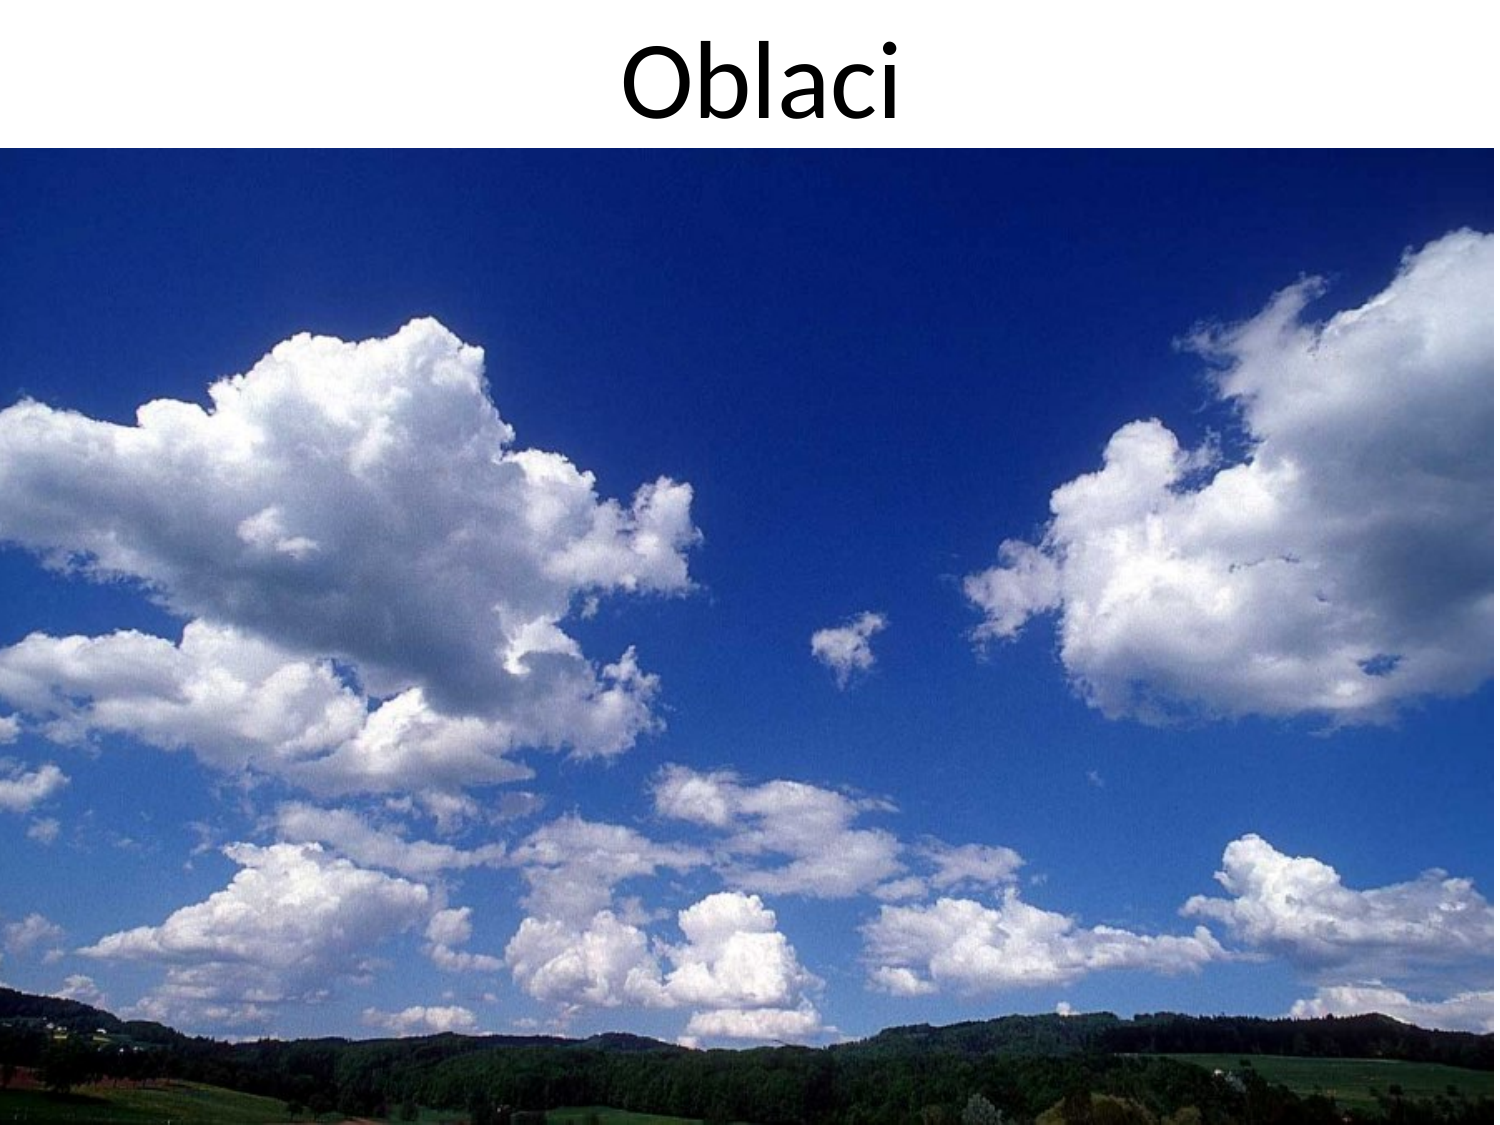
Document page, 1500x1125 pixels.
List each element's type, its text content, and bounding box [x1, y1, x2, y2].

title Oblaci [123, 0, 1399, 147]
picture [0, 148, 1494, 1125]
